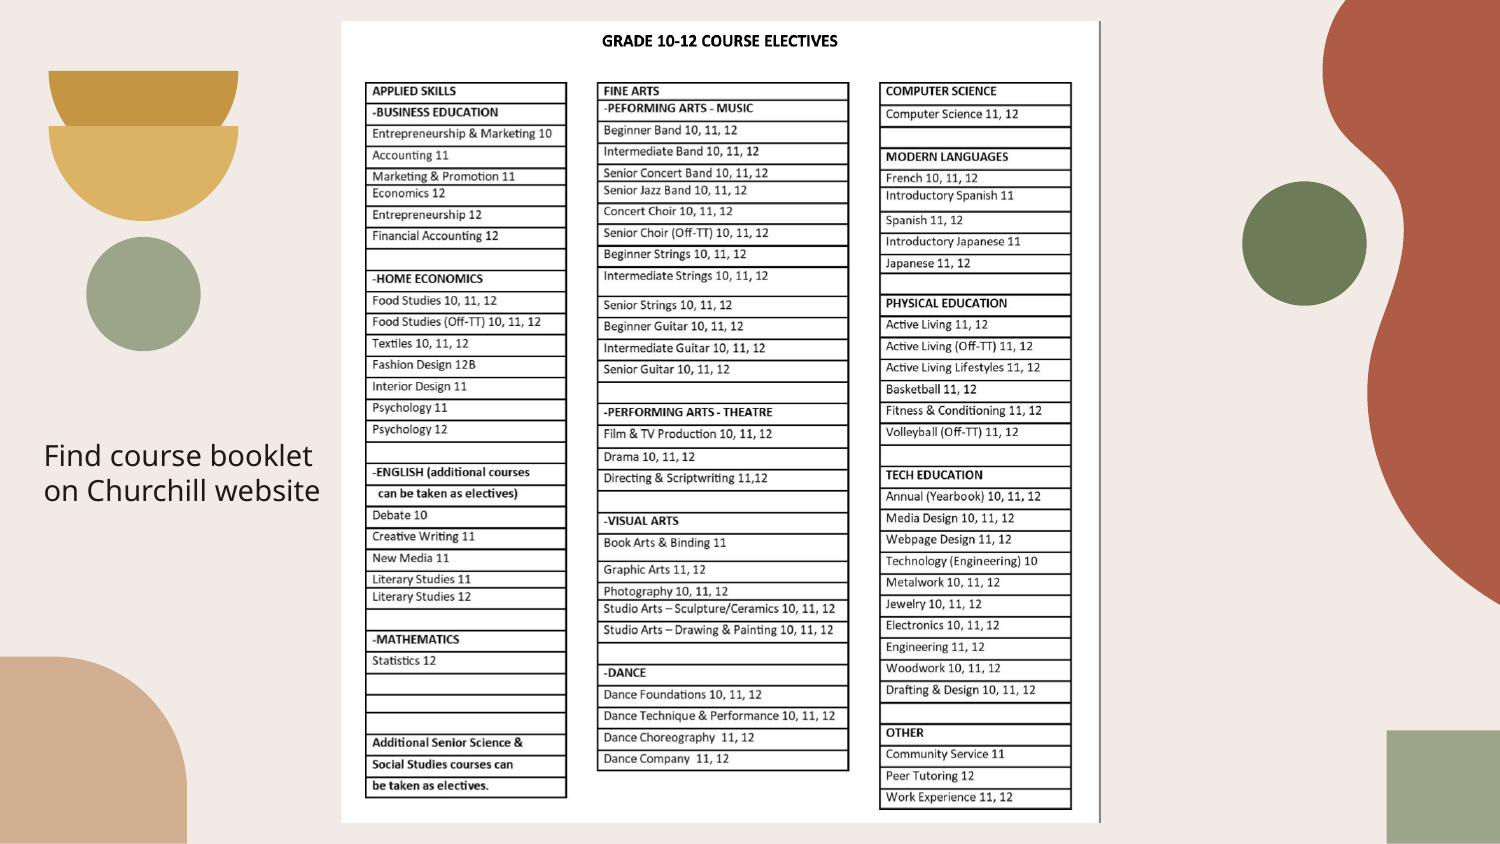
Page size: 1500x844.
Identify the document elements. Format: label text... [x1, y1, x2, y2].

subtitle Find course booklet on Churchill website [28, 422, 335, 767]
picture [340, 20, 1101, 823]
